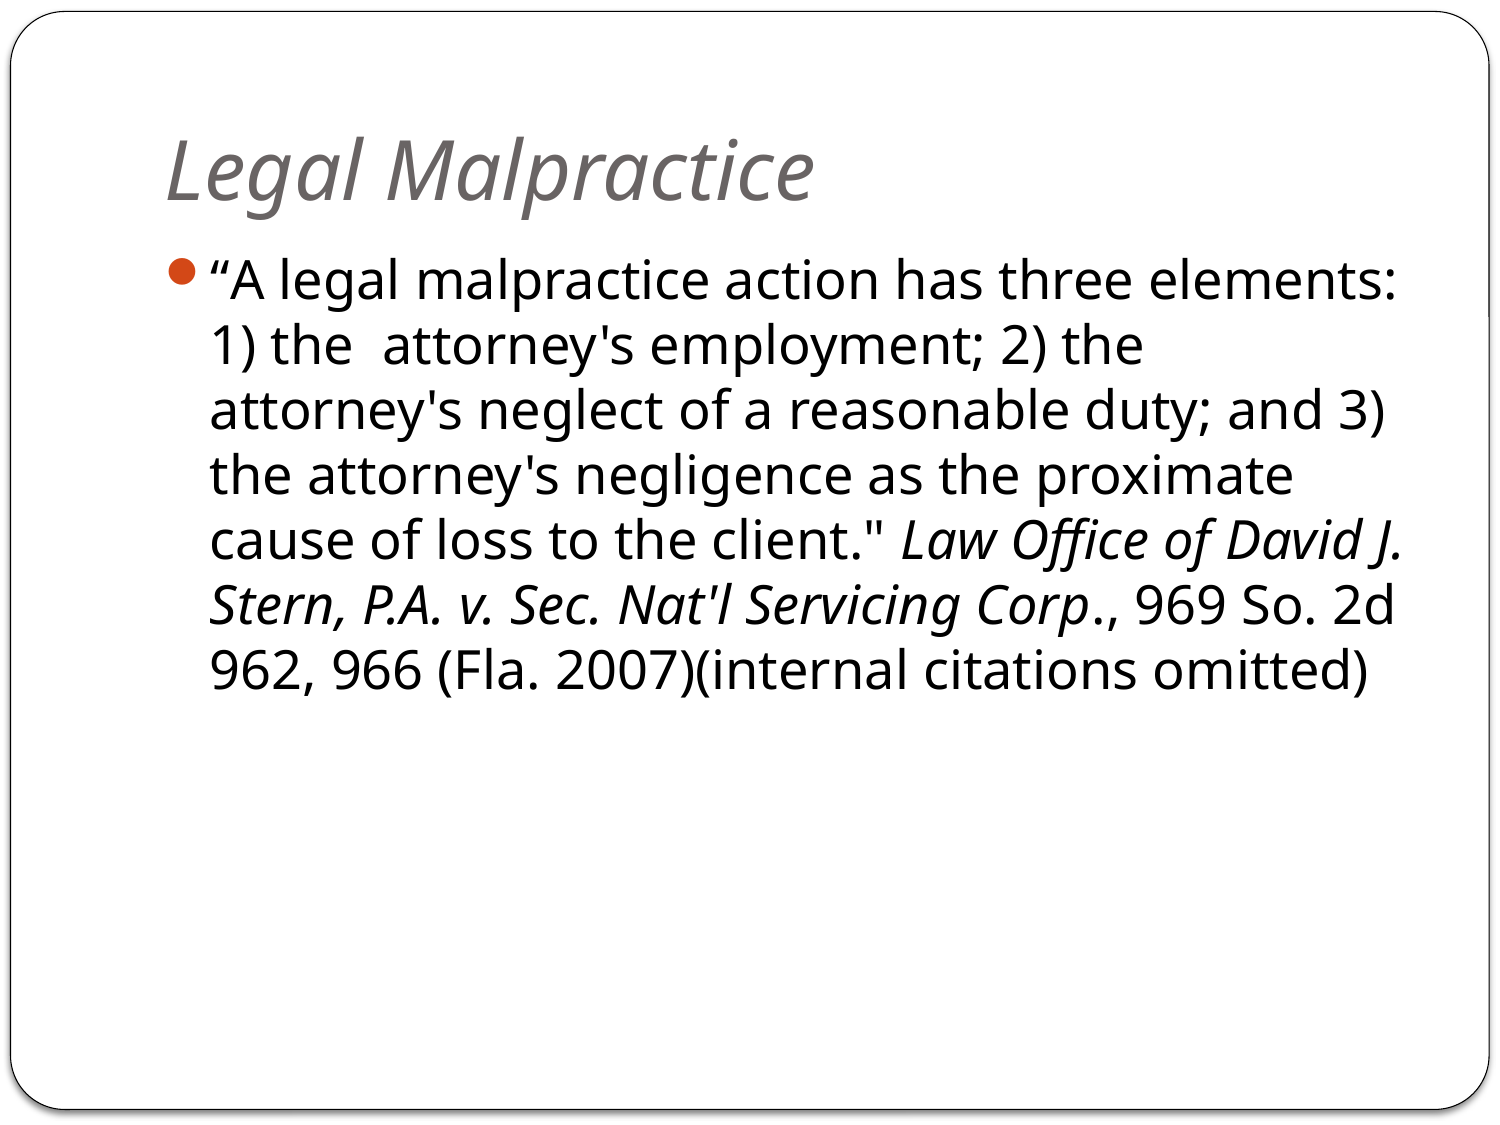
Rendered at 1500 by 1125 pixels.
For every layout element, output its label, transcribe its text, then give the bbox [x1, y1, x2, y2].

list “A legal malpractice action has three elements: 1) the attorney's employment; 2) the attorney's neglect of a reasonable duty; and 3) the attorney's negligence as the proximate cause of loss to the client." Law Office of David J. Stern, P.A. v. Sec. Nat'l Servicing Corp., 969 So. 2d 962, 966 (Fla. 2007)(internal citations omitted) [150, 237, 1425, 1070]
title Legal Malpractice [150, 45, 1425, 233]
